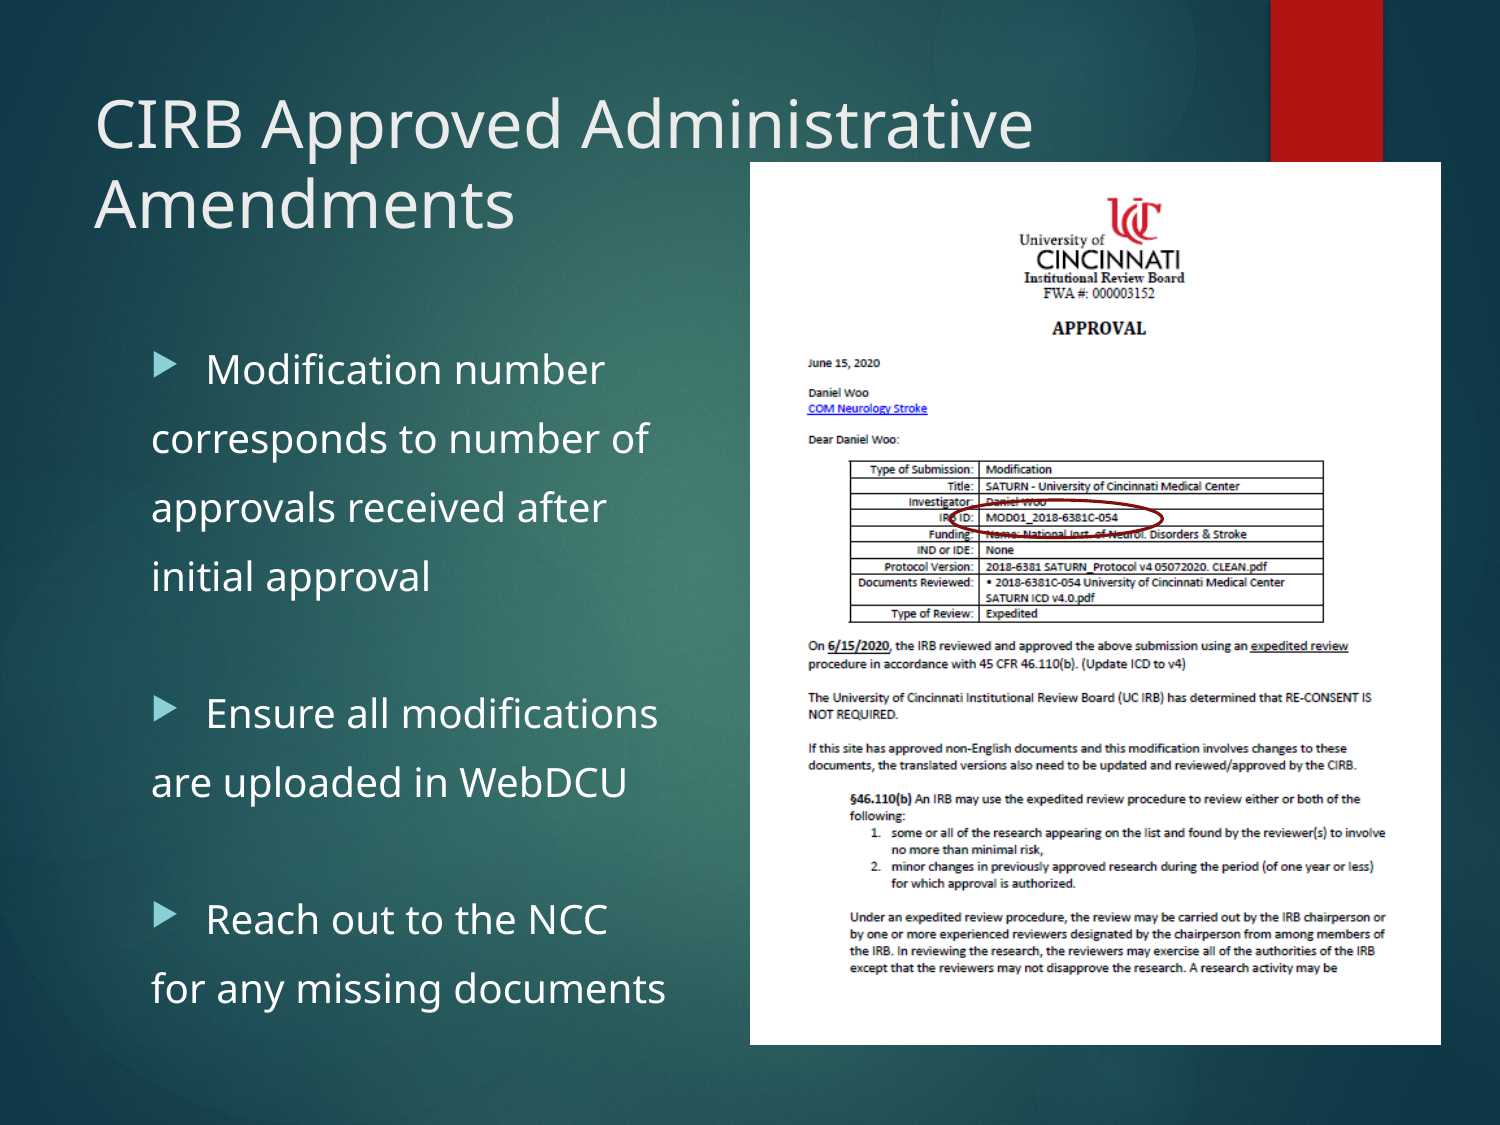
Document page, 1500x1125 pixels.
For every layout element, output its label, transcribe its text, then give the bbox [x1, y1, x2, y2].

picture [749, 162, 1441, 1045]
list Modification number corresponds to number of approvals received after initial approval Ensure all modifications are uploaded in WebDCU Reach out to the NCC for any missing documents [135, 336, 743, 1025]
title CIRB Approved Administrative Amendments [79, 74, 1237, 304]
